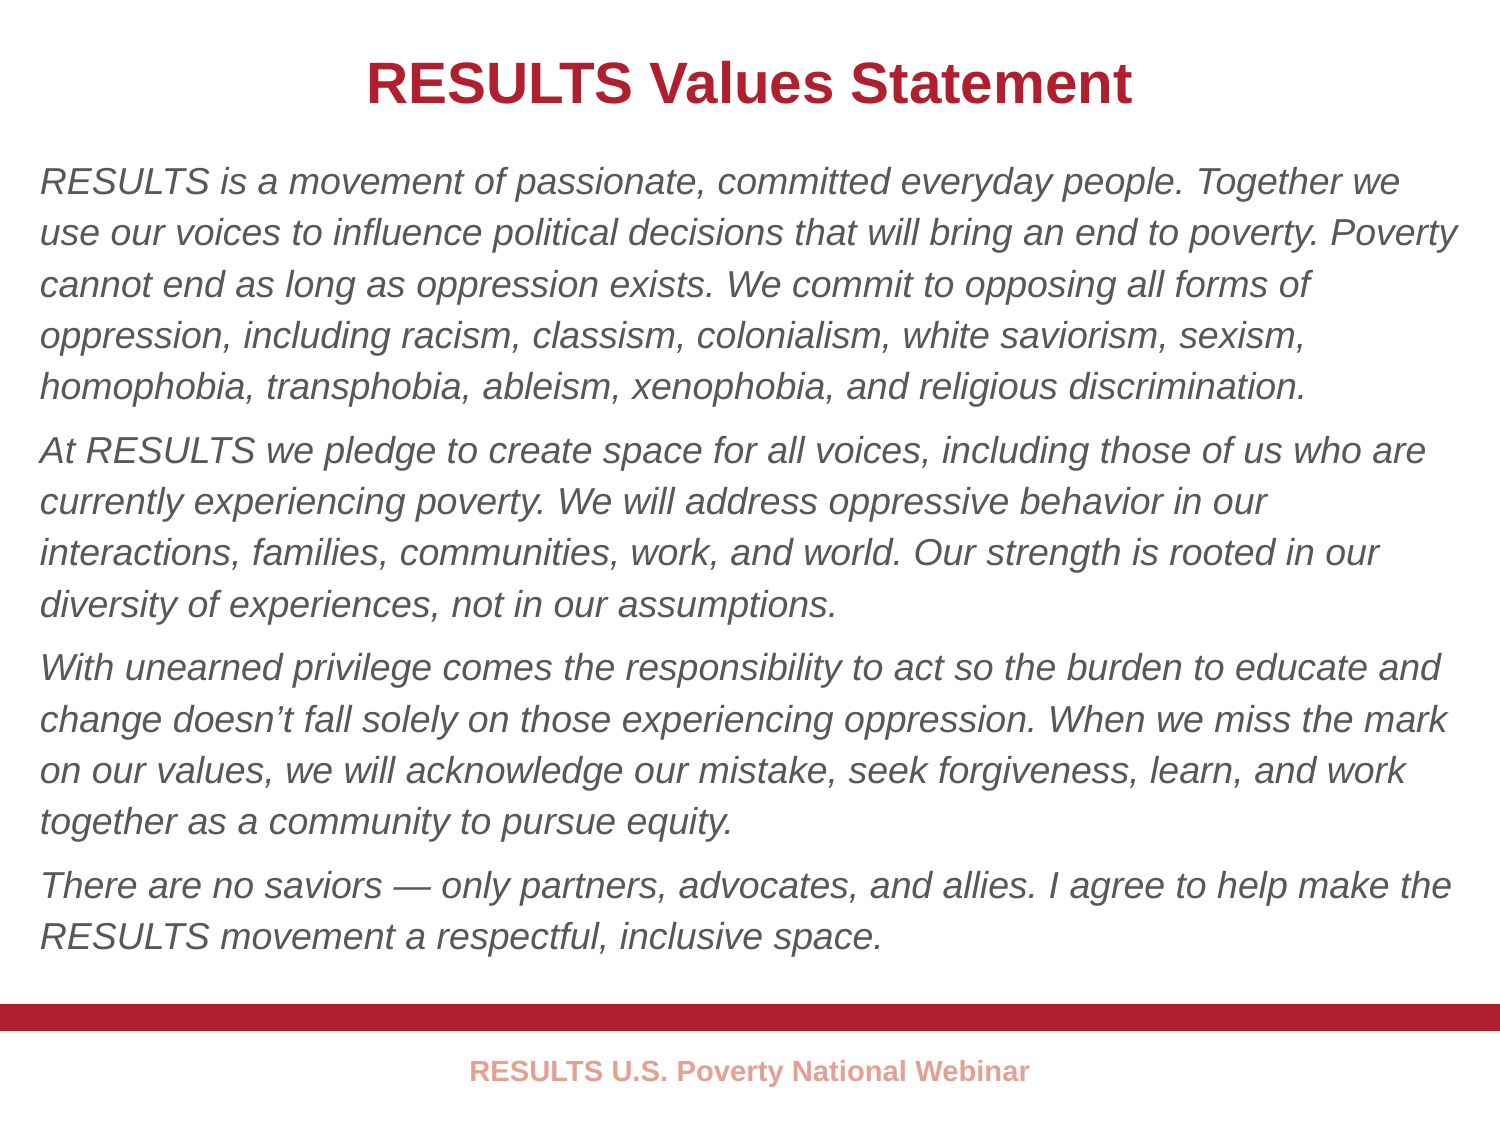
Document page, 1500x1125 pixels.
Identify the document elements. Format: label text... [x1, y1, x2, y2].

list RESULTS is a movement of passionate, committed everyday people. Together we use our voices to influence political decisions that will bring an end to poverty. Poverty cannot end as long as oppression exists. We commit to opposing all forms of oppression, including racism, classism, colonialism, white saviorism, sexism, homophobia, transphobia, ableism, xenophobia, and religious discrimination. At RESULTS we pledge to create space for all voices, including those of us who are currently experiencing poverty. We will address oppressive behavior in our interactions, families, communities, work, and world. Our strength is rooted in our diversity of experiences, not in our assumptions. With unearned privilege comes the responsibility to act so the burden to educate and change doesn’t fall solely on those experiencing oppression. When we miss the mark on our values, we will acknowledge our mistake, seek forgiveness, learn, and work together as a community to pursue equity. There are no saviors — only partners, advocates, and allies. I agree to help make the RESULTS movement a respectful, inclusive space. [24, 143, 1475, 964]
text_box RESULTS U.S. Poverty National Webinar [0, 1044, 1500, 1095]
picture [0, 1004, 1500, 1031]
title RESULTS Values Statement [75, 29, 1425, 131]
